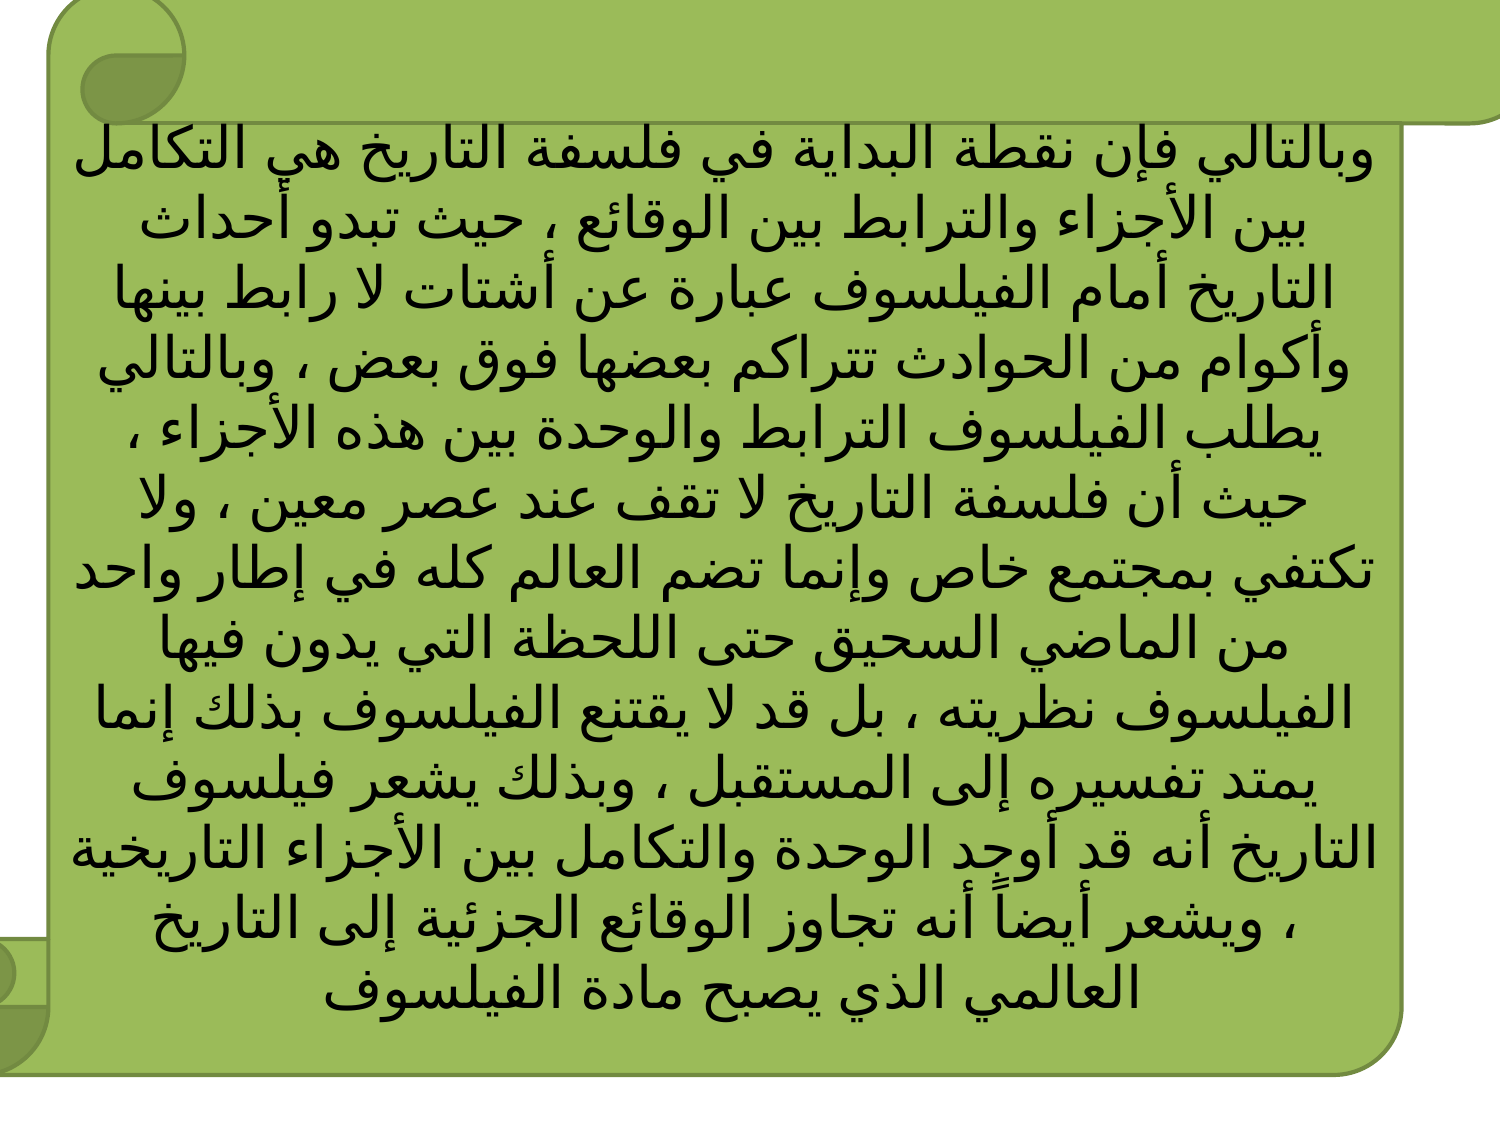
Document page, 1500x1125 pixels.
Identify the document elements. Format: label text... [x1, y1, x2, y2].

text_box وبالتالي فإن نقطة البداية في فلسفة التاريخ هي التكامل بين الأجزاء والترابط بين الوقائع ، حيث تبدو أحداث التاريخ أمام الفيلسوف عبارة عن أشتات لا رابط بينها وأكوام من الحوادث تتراكم بعضها فوق بعض ، وبالتالي يطلب الفيلسوف الترابط والوحدة بين هذه الأجزاء ، حيث أن فلسفة التاريخ لا تقف عند عصر معين ، ولا تكتفي بمجتمع خاص وإنما تضم العالم كله في إطار واحد من الماضي السحيق حتى اللحظة التي يدون فيها الفيلسوف نظريته ، بل قد لا يقتنع الفيلسوف بذلك إنما يمتد تفسيره إلى المستقبل ، وبذلك يشعر فيلسوف التاريخ أنه قد أوجد الوحدة والتكامل بين الأجزاء التاريخية ، ويشعر أيضاً أنه تجاوز الوقائع الجزئية إلى التاريخ العالمي الذي يصبح مادة الفيلسوف [0, 0, 1500, 1078]
